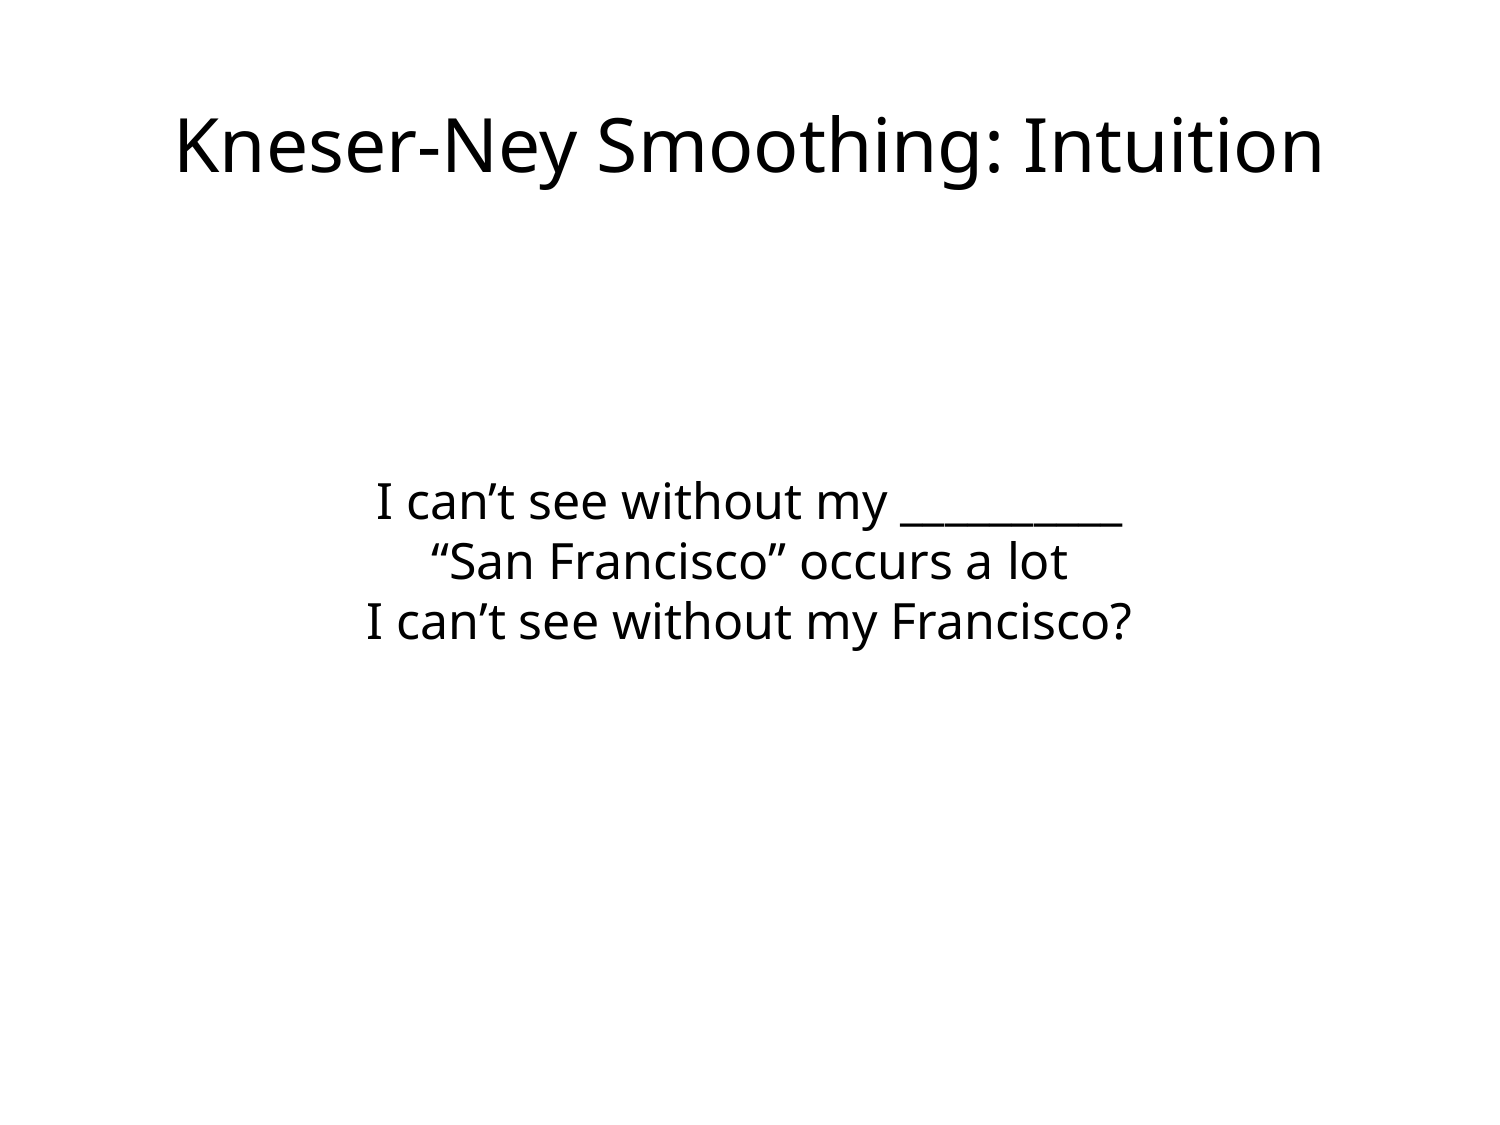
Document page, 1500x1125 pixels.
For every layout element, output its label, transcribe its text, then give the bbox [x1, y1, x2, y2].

text_box I can’t see without my __________ “San Francisco” occurs a lot I can’t see without my Francisco? [0, 462, 1500, 658]
text_box Kneser-Ney Smoothing: Intuition [0, 90, 1500, 203]
